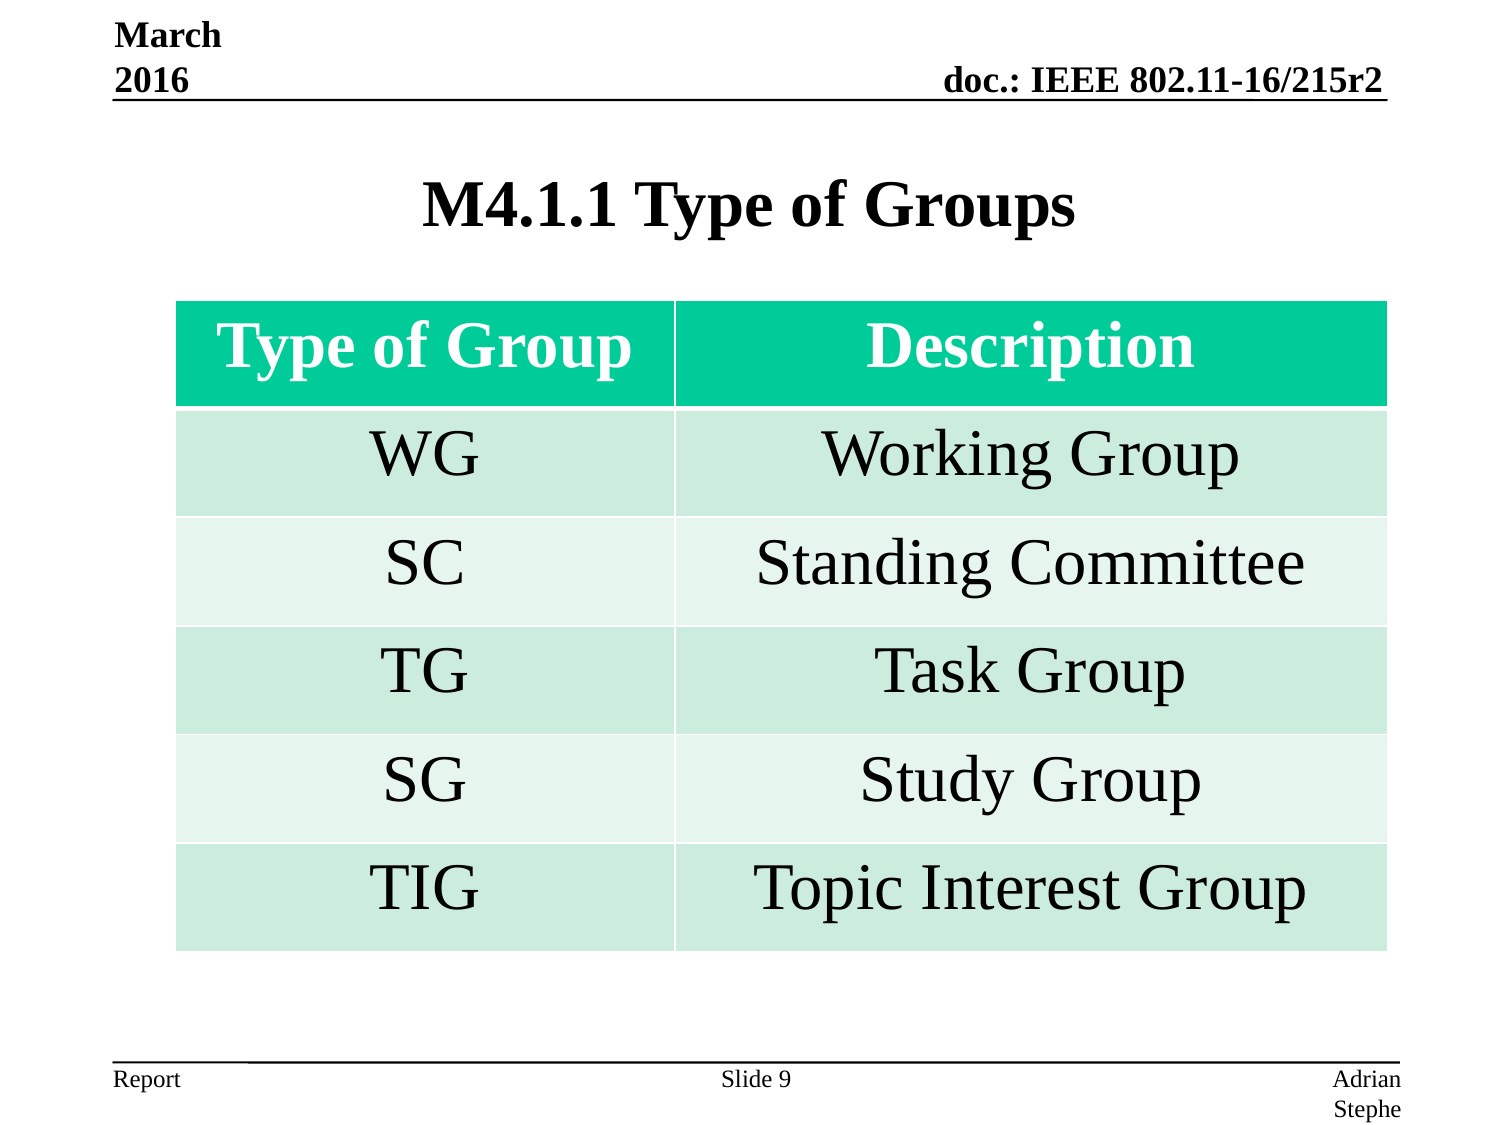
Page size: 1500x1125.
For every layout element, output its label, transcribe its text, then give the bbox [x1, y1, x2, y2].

table_cell SG [176, 735, 674, 842]
table_cell Study Group [676, 735, 1387, 842]
footer Adrian Stephens, Intel Corporation [1324, 1061, 1402, 1093]
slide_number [114, 54, 268, 101]
table_header Description [676, 301, 1387, 406]
table_cell SC [176, 518, 674, 625]
table_cell TG [176, 627, 674, 734]
table_cell Topic Interest Group [676, 844, 1387, 951]
slide_number Slide 9 [712, 1061, 800, 1093]
table_cell Task Group [676, 627, 1387, 734]
table_cell Working Group [676, 411, 1387, 516]
table_cell TIG [176, 844, 674, 951]
table_cell WG [176, 411, 674, 516]
table_cell Standing Committee [676, 518, 1387, 625]
title M4.1.1 Type of Groups [112, 112, 1388, 288]
table_header Type of Group [176, 301, 674, 406]
